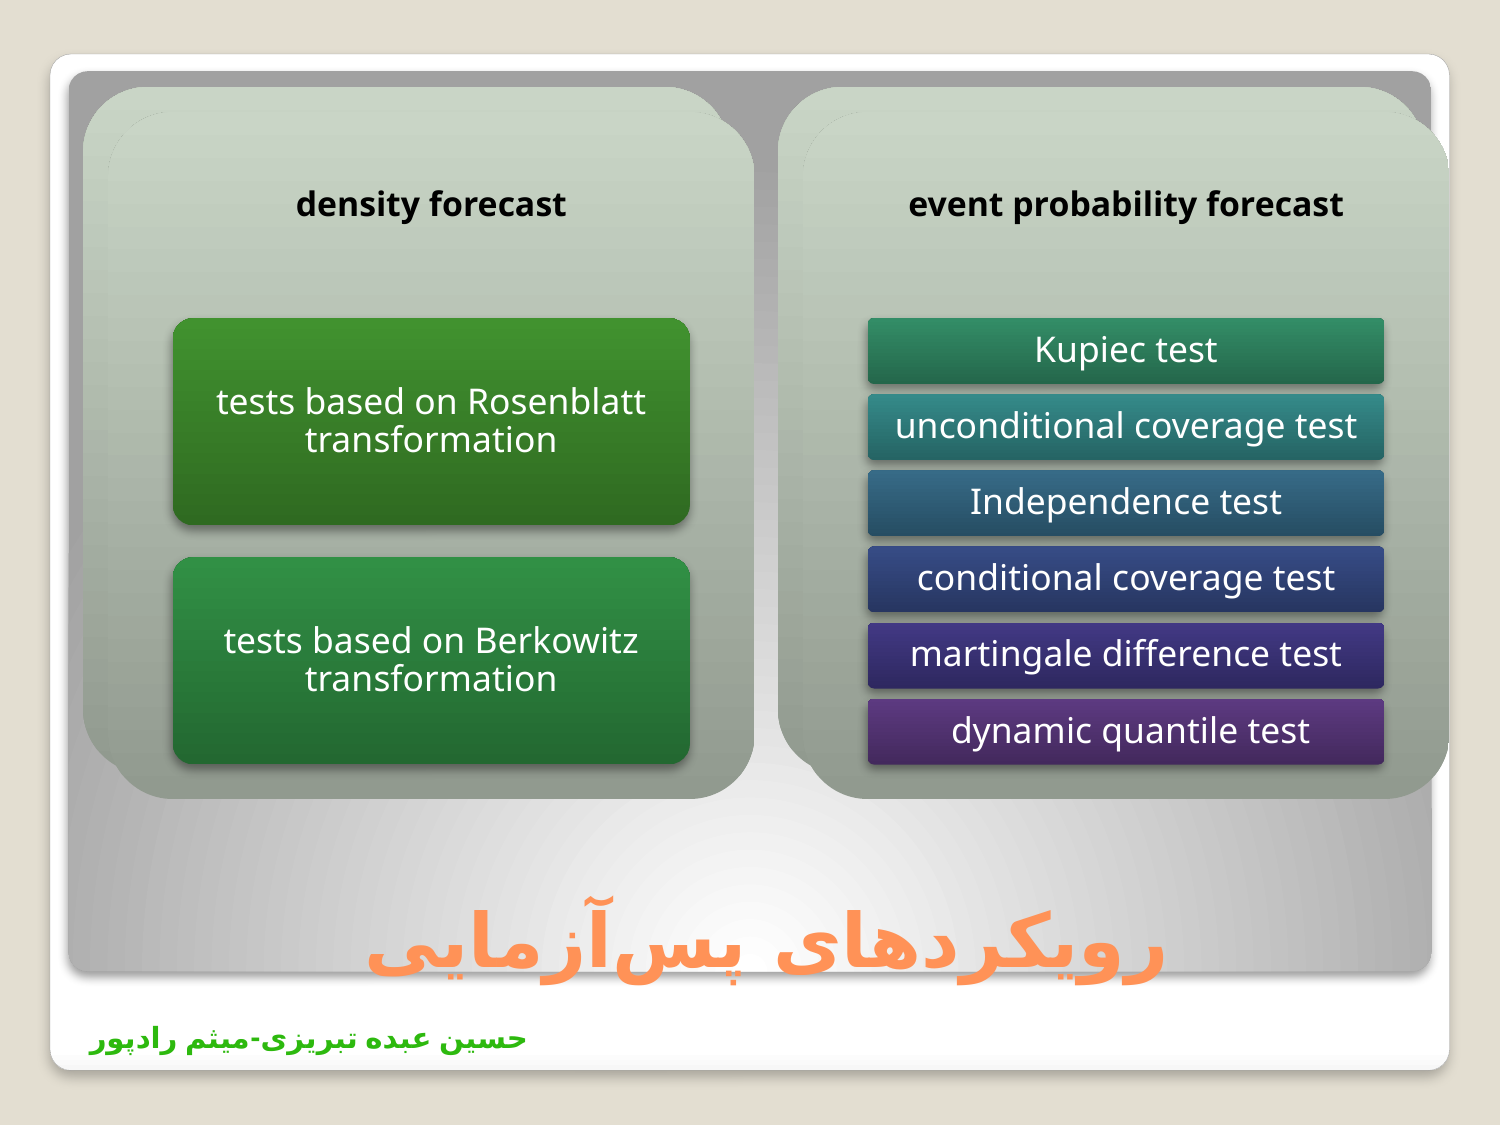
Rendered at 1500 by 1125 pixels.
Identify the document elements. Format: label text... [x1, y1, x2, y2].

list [82, 86, 1426, 775]
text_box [107, 111, 1451, 800]
title رویکردهای پس‌آزمایی [82, 817, 1425, 990]
